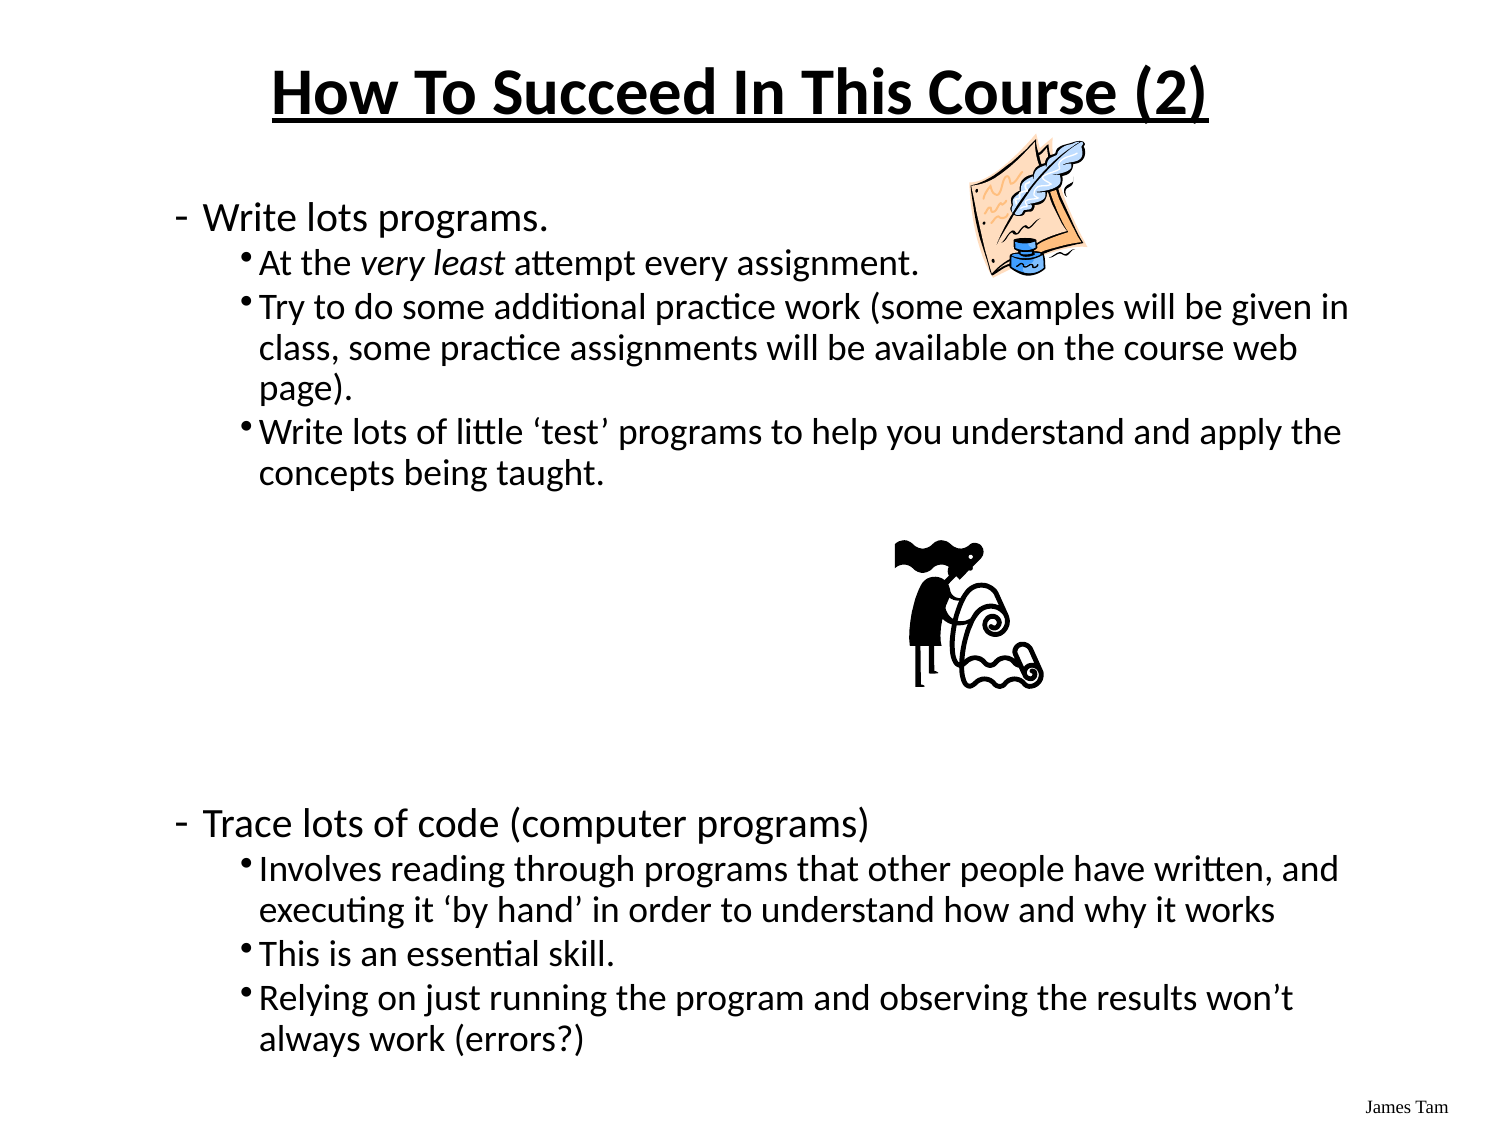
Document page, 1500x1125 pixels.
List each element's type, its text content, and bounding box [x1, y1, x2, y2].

title How To Succeed In This Course (2) [70, 49, 1411, 136]
picture [968, 133, 1088, 281]
list Write lots programs. At the very least attempt every assignment. Try to do some additional practice work (some examples will be given in class, some practice assignments will be available on the course web page). Write lots of little ‘test’ programs to help you understand and apply the concepts being taught. Trace lots of code (computer programs) Involves reading through programs that other people have written, and executing it ‘by hand’ in order to understand how and why it works This is an essential skill. Relying on just running the program and observing the results won’t always work (errors?) [75, 181, 1417, 1063]
picture [894, 539, 1044, 690]
